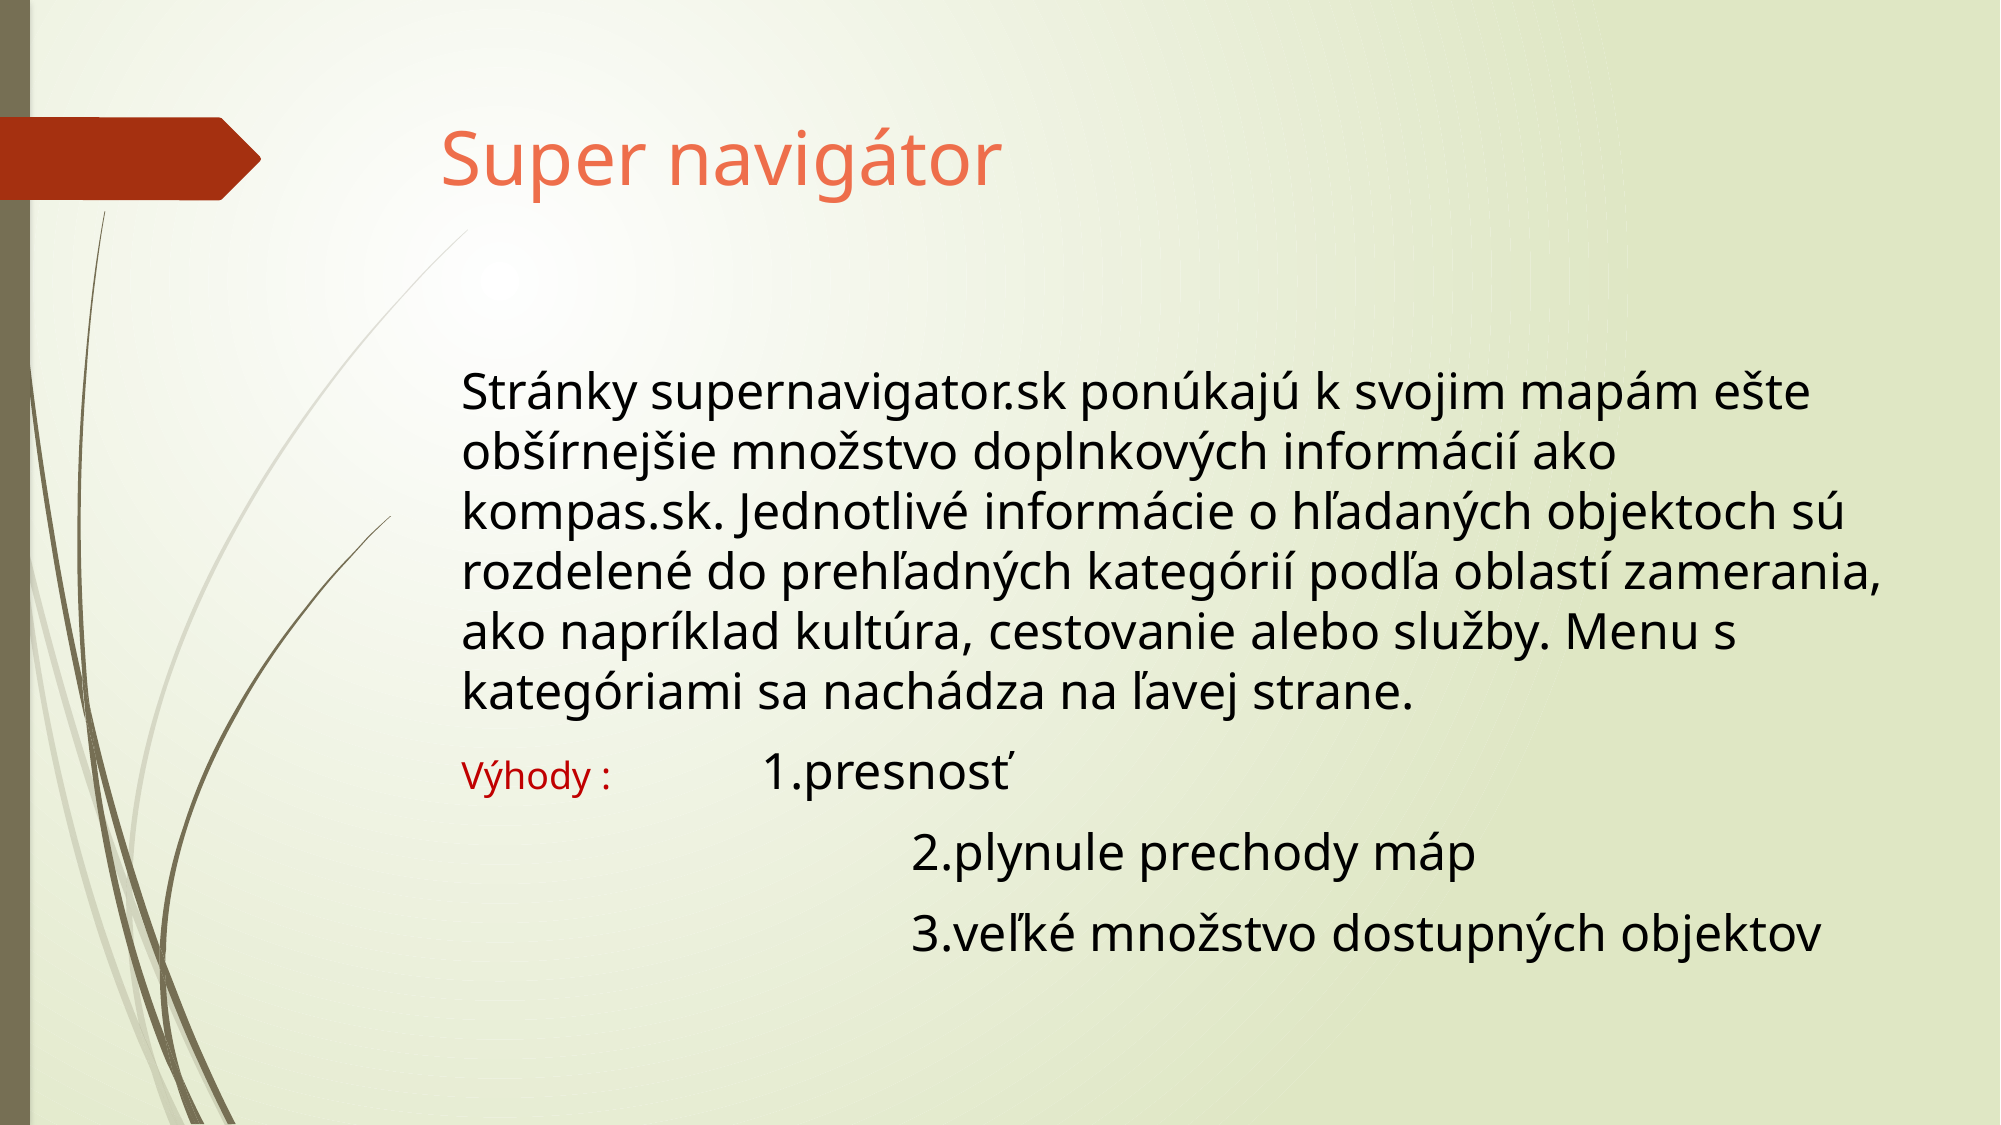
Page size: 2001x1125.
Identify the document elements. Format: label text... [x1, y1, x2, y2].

list Stránky supernavigator.sk ponúkajú k svojim mapám ešte obšírnejšie množstvo doplnkových informácií ako kompas.sk. Jednotlivé informácie o hľadaných objektoch sú rozdelené do prehľadných kategórií podľa oblastí zamerania, ako napríklad kultúra, cestovanie alebo služby. Menu s kategóriami sa nachádza na ľavej strane. Výhody : 1.presnosť 2.plynule prechody máp 3.veľké množstvo dostupných objektov [446, 351, 1909, 972]
title Super navigátor [425, 102, 1888, 313]
